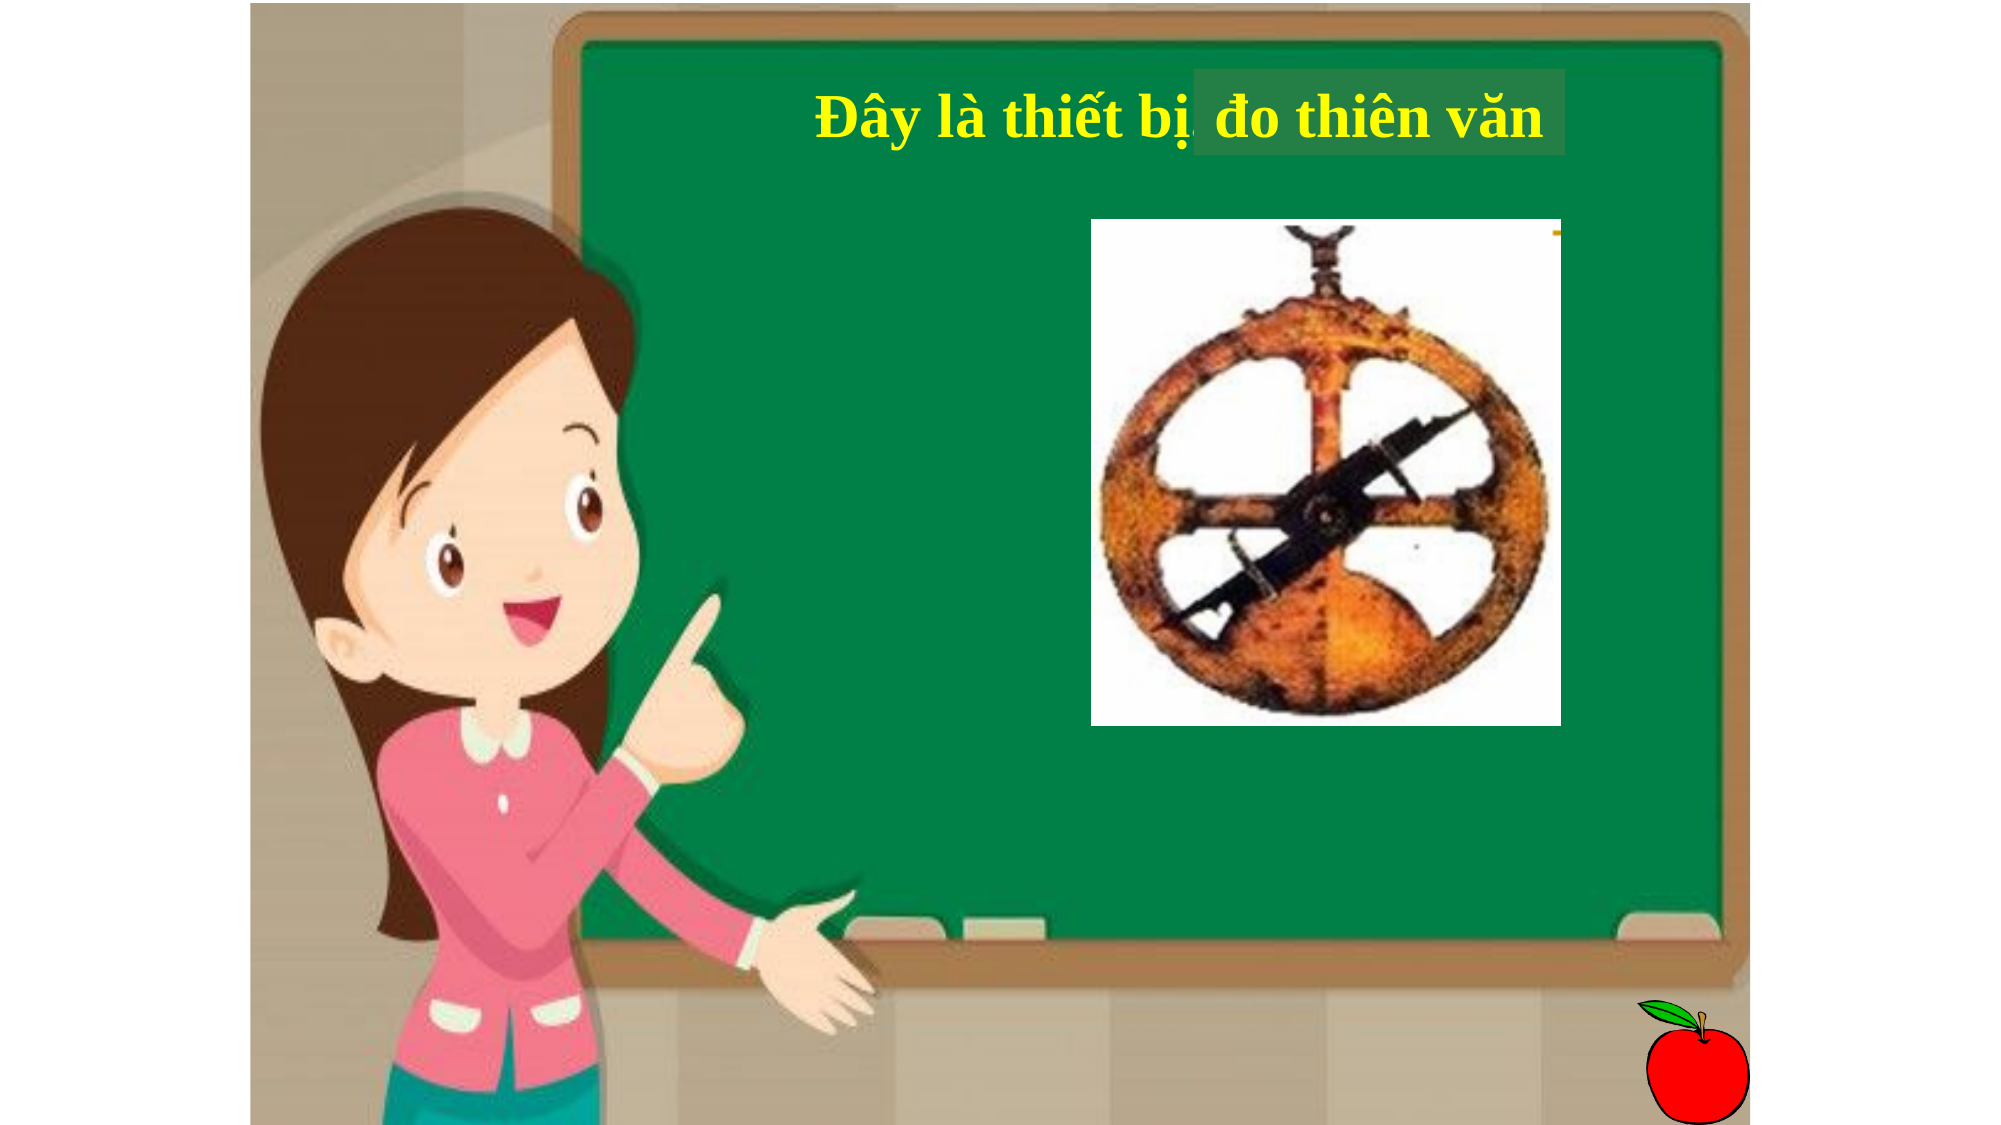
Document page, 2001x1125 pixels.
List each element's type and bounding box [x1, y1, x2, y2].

picture [250, 3, 1751, 1125]
